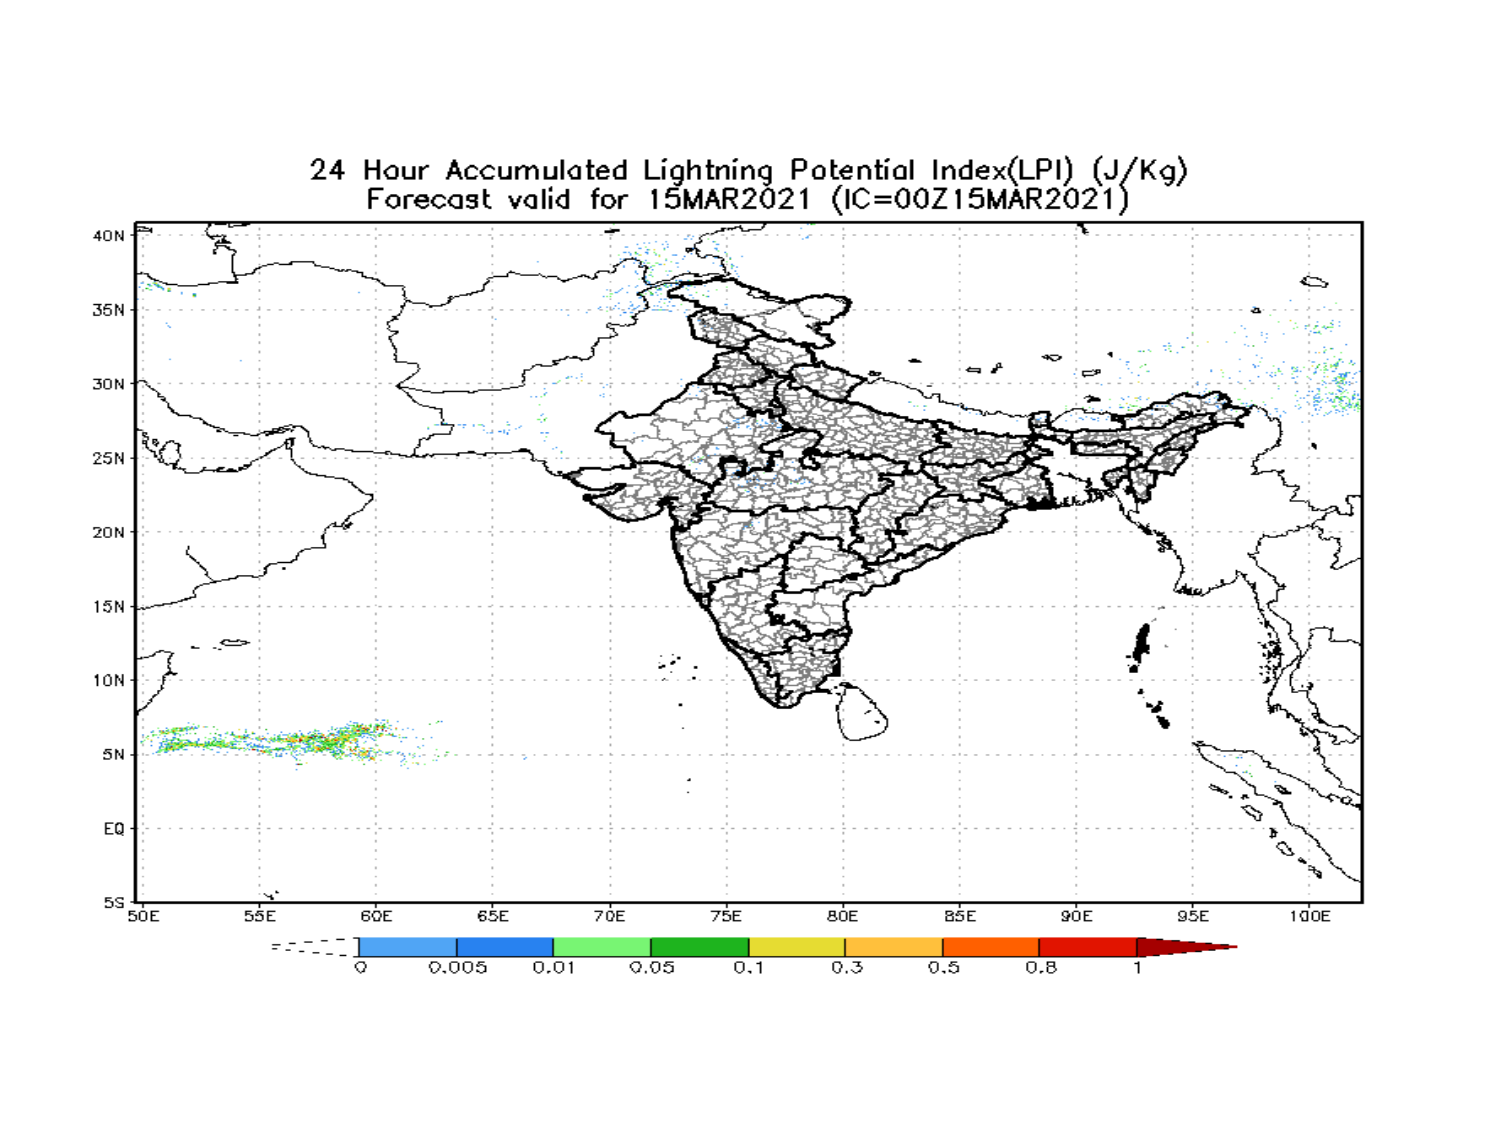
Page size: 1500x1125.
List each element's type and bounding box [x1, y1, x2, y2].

picture [74, 149, 1426, 976]
